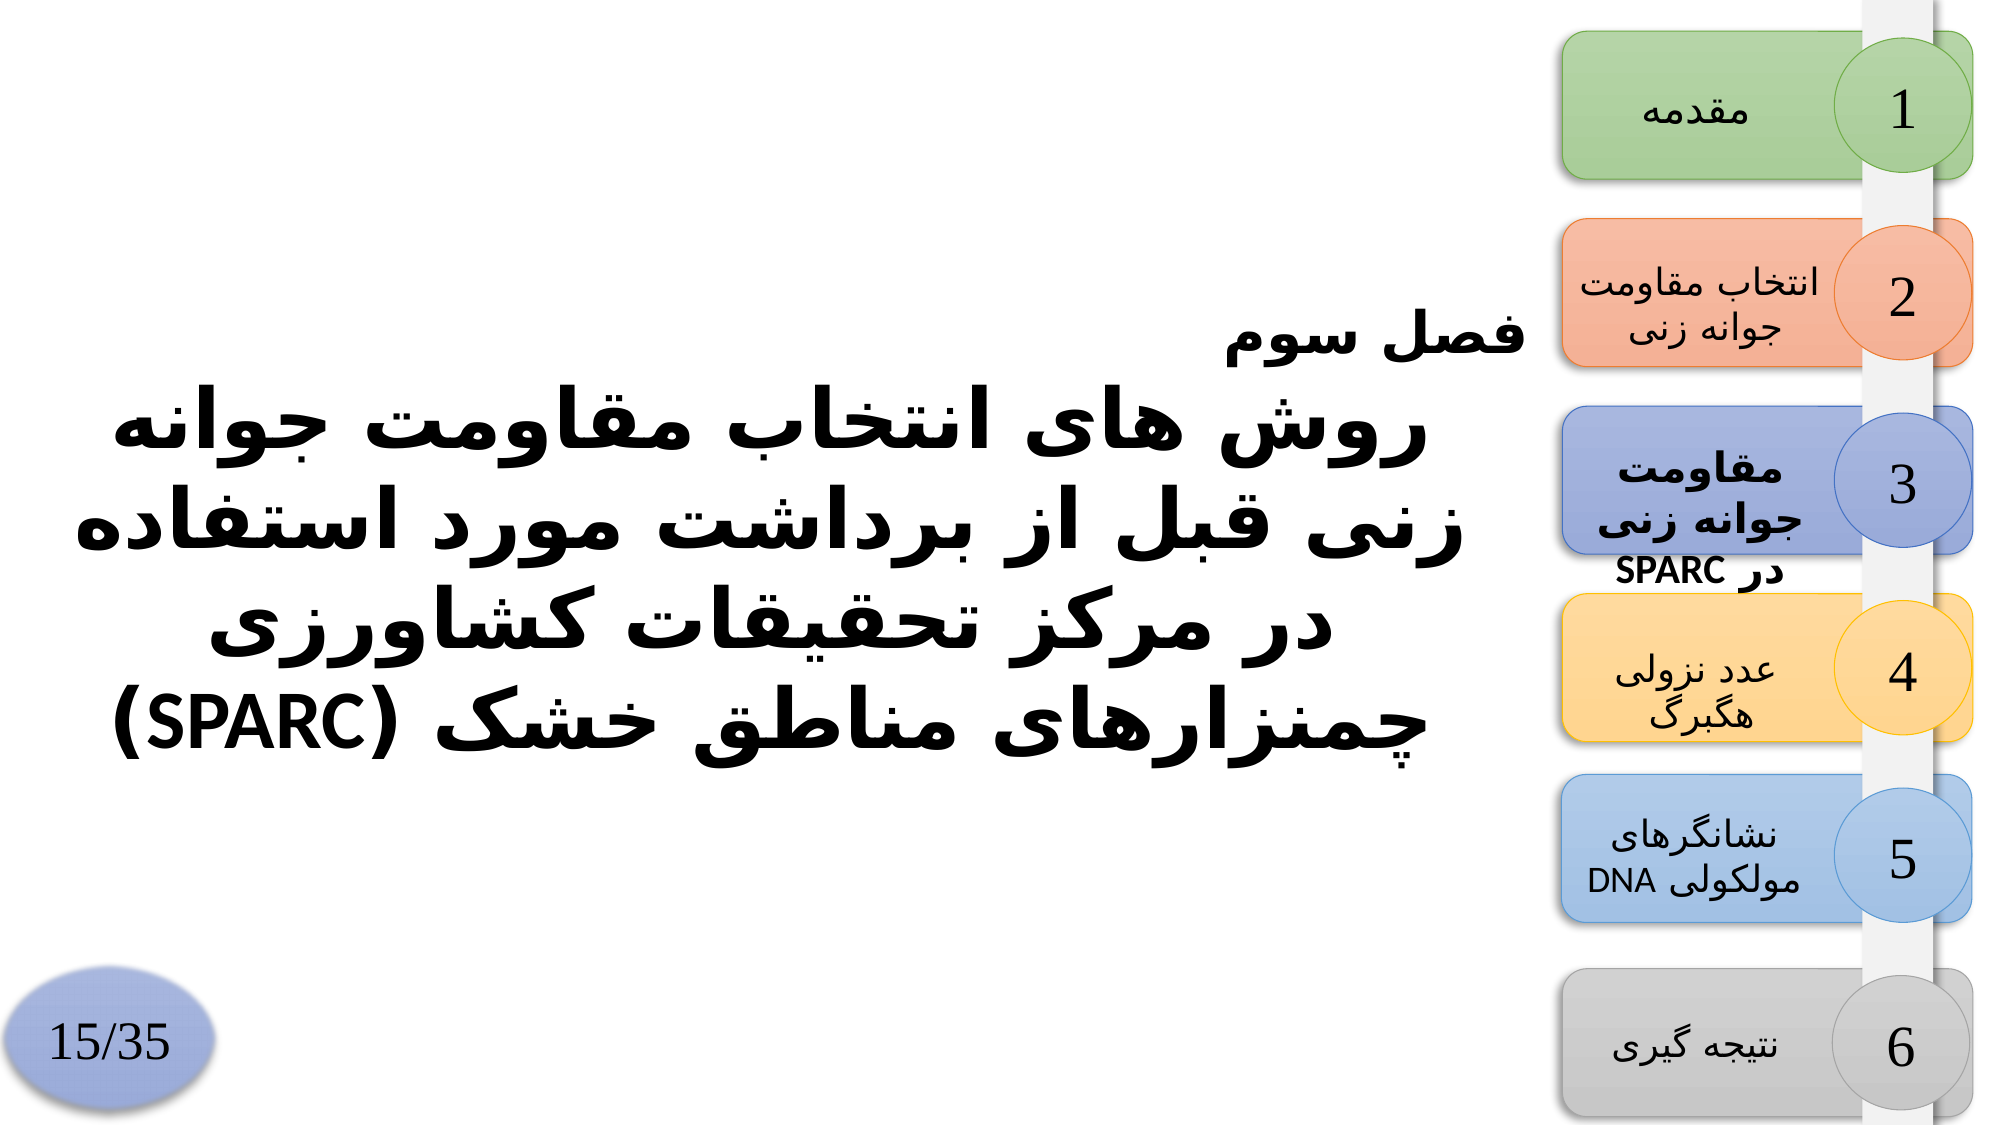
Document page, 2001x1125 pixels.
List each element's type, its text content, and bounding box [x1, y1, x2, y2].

text_box [1945, 593, 1974, 743]
text_box 1 [1833, 37, 1973, 173]
text_box [1862, 723, 1934, 799]
text_box مقاومت جوانه زنی در SPARC [1573, 433, 1828, 599]
text_box [1862, 348, 1934, 424]
text_box [1862, 0, 1934, 49]
text_box [1945, 968, 1974, 1118]
text_box [1945, 30, 1974, 180]
text_box 2 [1837, 224, 1973, 361]
text_box انتخاب مقاومت جوانه زنی [1562, 250, 1837, 356]
text_box [1561, 30, 1862, 180]
text_box 6 [1831, 974, 1971, 1111]
text_box 15/35 [9, 994, 211, 1105]
text_box [1945, 405, 1974, 555]
text_box [1561, 593, 1862, 743]
text_box فصل سوم روش های انتخاب مقاومت جوانه زنی قبل از برداشت مورد استفاده در مرکز تحقیقات کشاورزی چمنزارهای مناطق خشک (SPARC) [0, 21, 1544, 994]
text_box [1945, 218, 1974, 368]
text_box نتیجه گیری [1568, 1012, 1823, 1073]
text_box مقدمه [1585, 74, 1807, 140]
text_box [1561, 968, 1862, 1118]
text_box [1560, 773, 1862, 923]
text_box 4 [1833, 599, 1973, 736]
text_box [1862, 536, 1934, 612]
text_box [1945, 862, 1973, 923]
text_box عدد نزولی هگبرگ [1568, 637, 1823, 743]
text_box [1945, 773, 1973, 849]
text_box [1561, 218, 1862, 345]
text_box نشانگرهای مولکولی DNA [1567, 802, 1822, 907]
text_box [1561, 405, 1862, 555]
text_box 5 [1833, 787, 1973, 923]
text_box 3 [1833, 412, 1973, 548]
text_box [1862, 1100, 1934, 1125]
text_box [1862, 161, 1934, 237]
text_box [1566, 316, 1862, 368]
text_box [1862, 911, 1934, 986]
